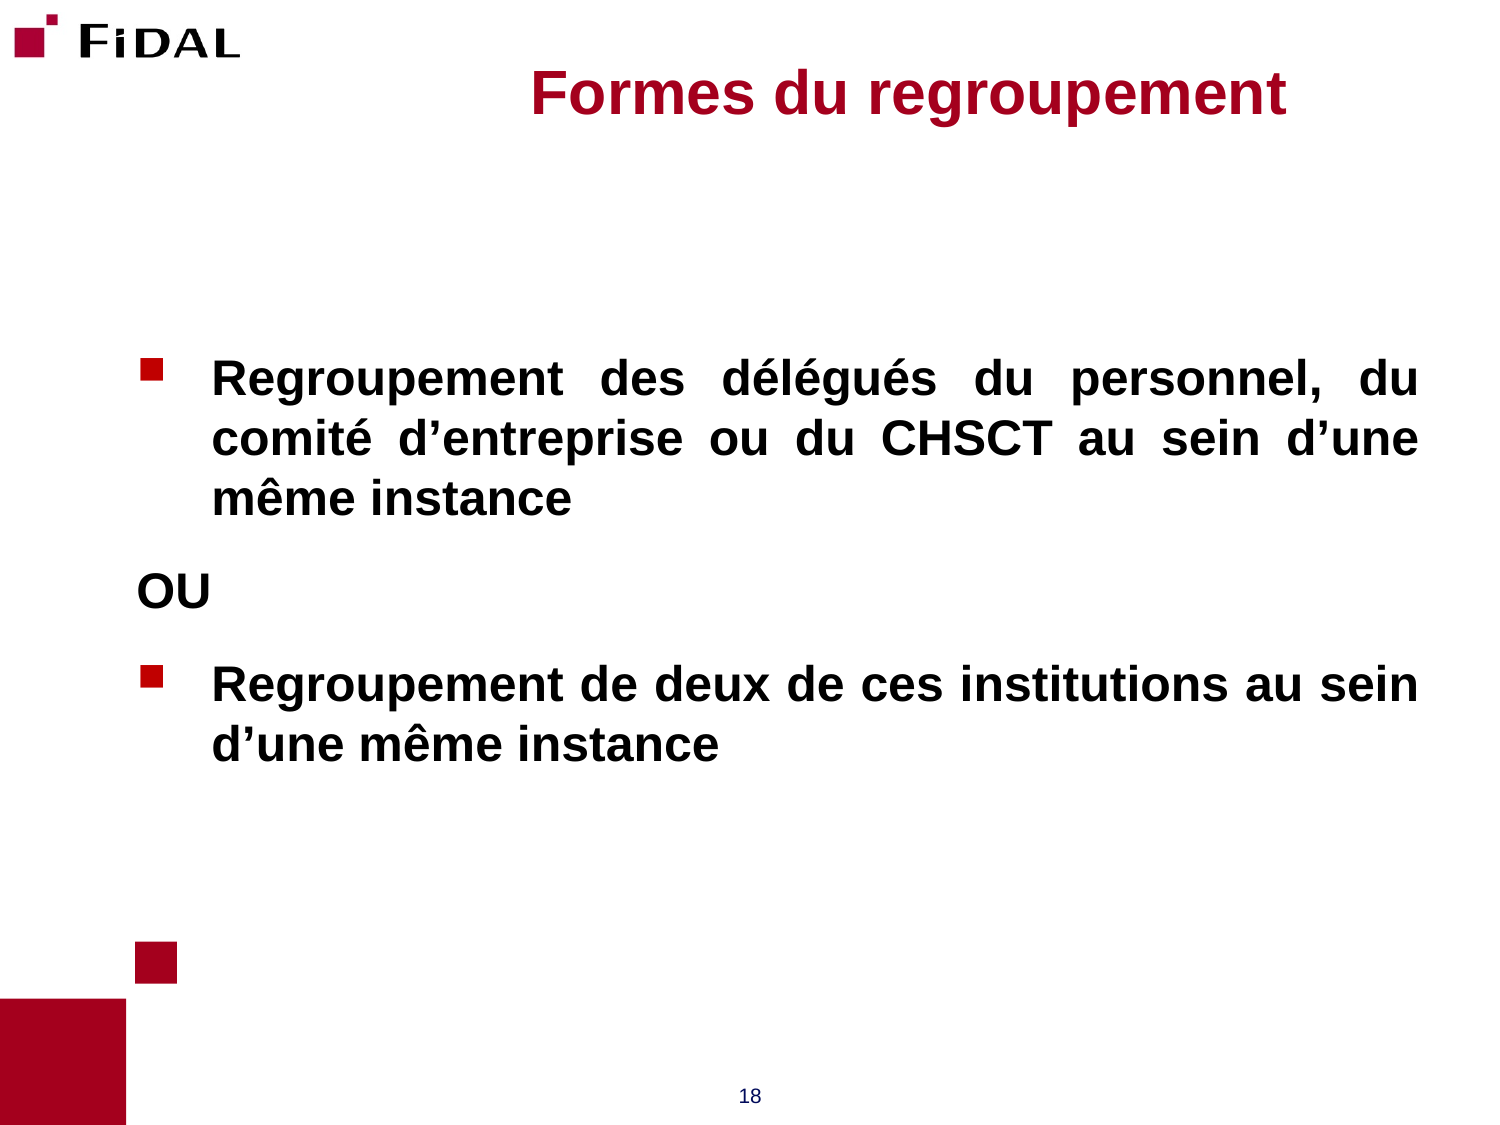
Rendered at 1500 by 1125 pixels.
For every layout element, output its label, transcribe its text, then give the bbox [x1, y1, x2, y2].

title Formes du regroupement [395, 30, 1424, 149]
picture [12, 12, 242, 59]
list Regroupement des délégués du personnel, du comité d’entreprise ou du CHSCT au sein d’une même instance OU Regroupement de deux de ces institutions au sein d’une même instance [112, 302, 1436, 870]
